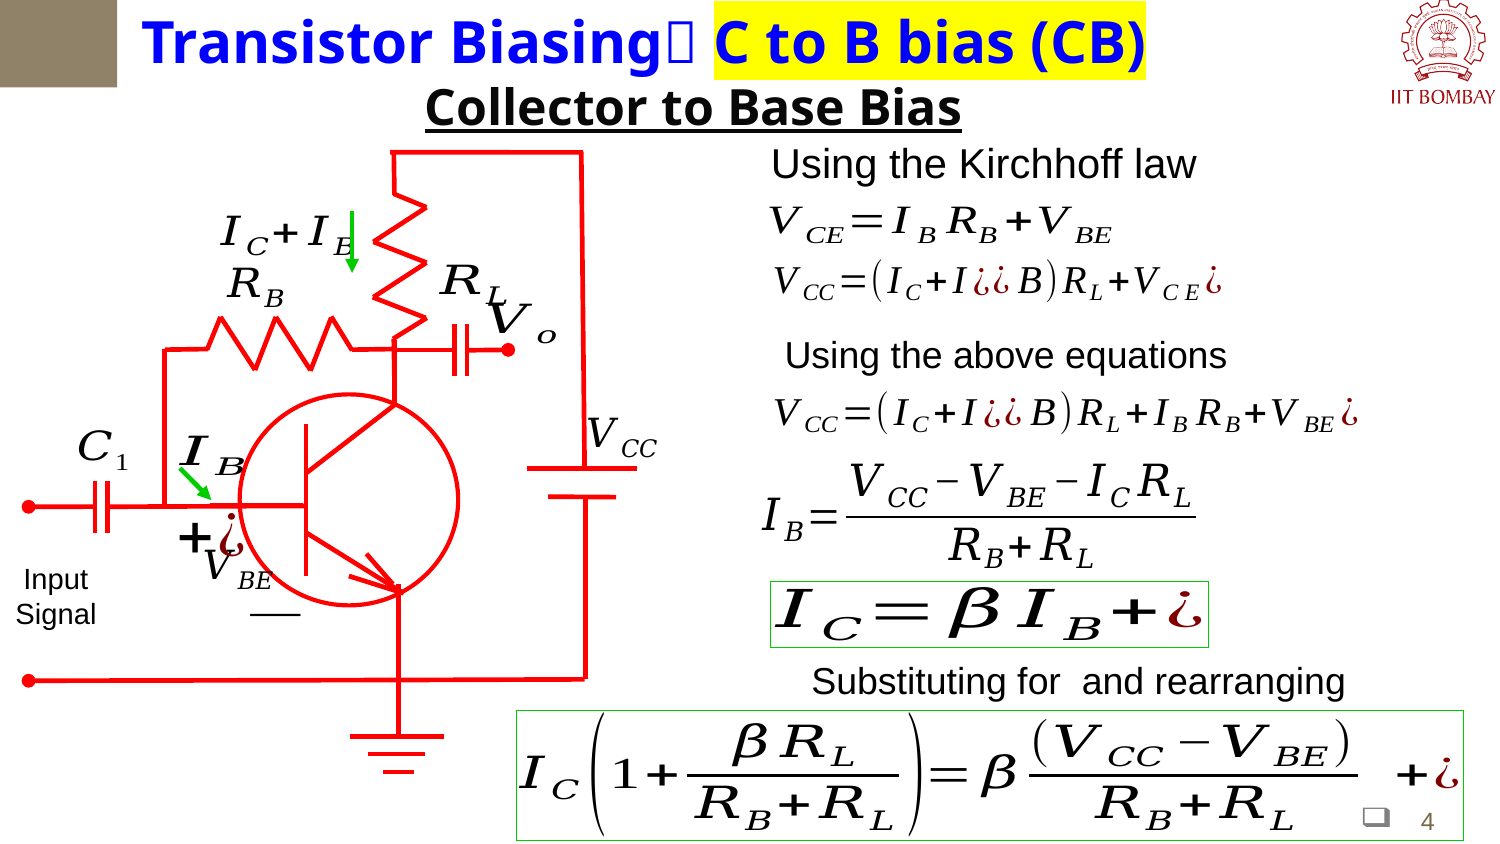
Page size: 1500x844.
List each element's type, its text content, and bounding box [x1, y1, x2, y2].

text_box 4 [1406, 798, 1500, 843]
text_box Using the Kirchhoff law [756, 129, 1224, 195]
picture [1390, 0, 1496, 104]
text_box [0, 151, 659, 773]
text_box [0, 0, 118, 88]
text_box Transistor Biasing C to B bias (CB) [126, 0, 1162, 83]
text_box Collector to Base Bias [409, 68, 977, 143]
text_box Using the above equations [769, 323, 1243, 384]
